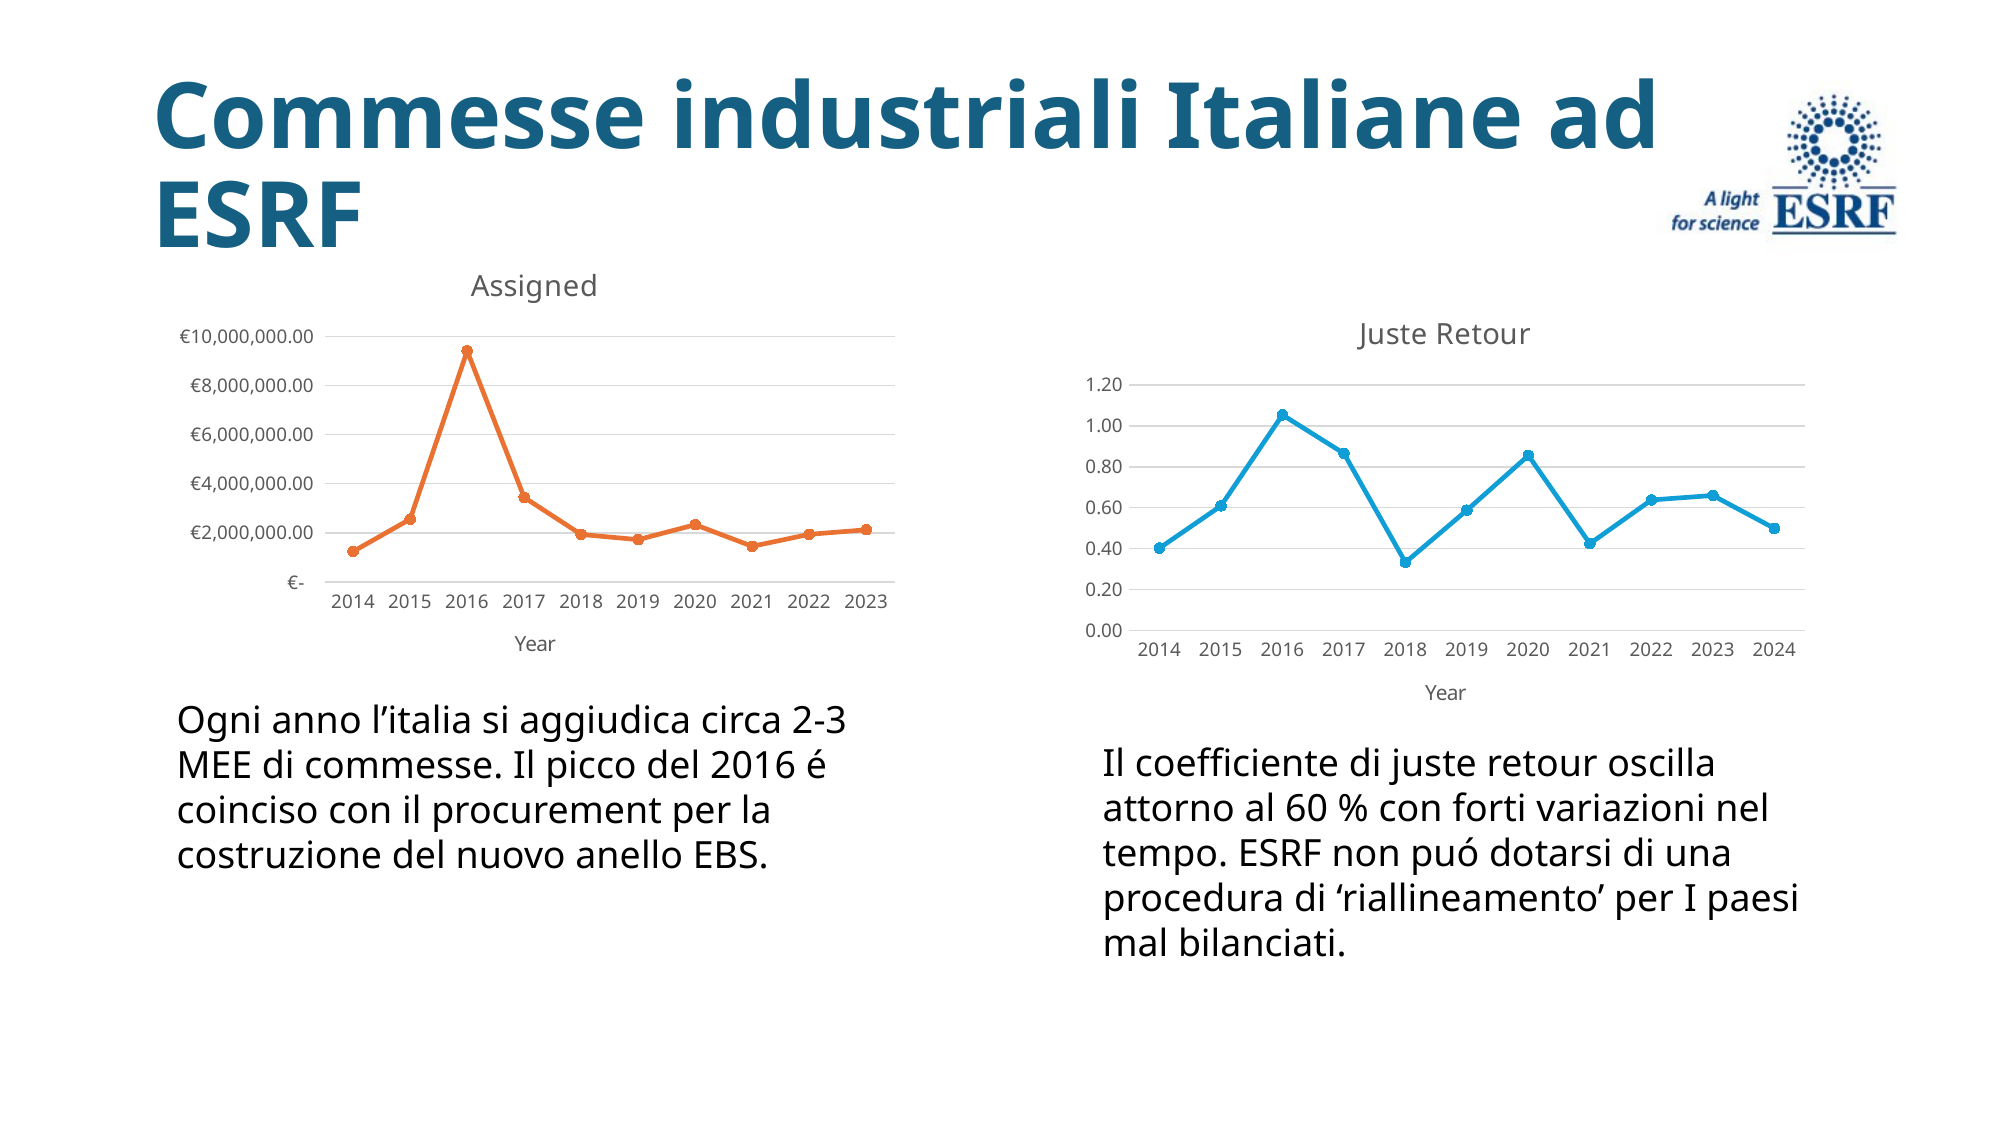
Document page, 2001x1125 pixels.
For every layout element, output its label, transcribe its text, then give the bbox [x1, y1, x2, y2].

picture [1656, 79, 1912, 258]
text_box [1069, 287, 1821, 929]
title Commesse industriali Italiane ad ESRF [137, 59, 1863, 278]
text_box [159, 238, 913, 887]
